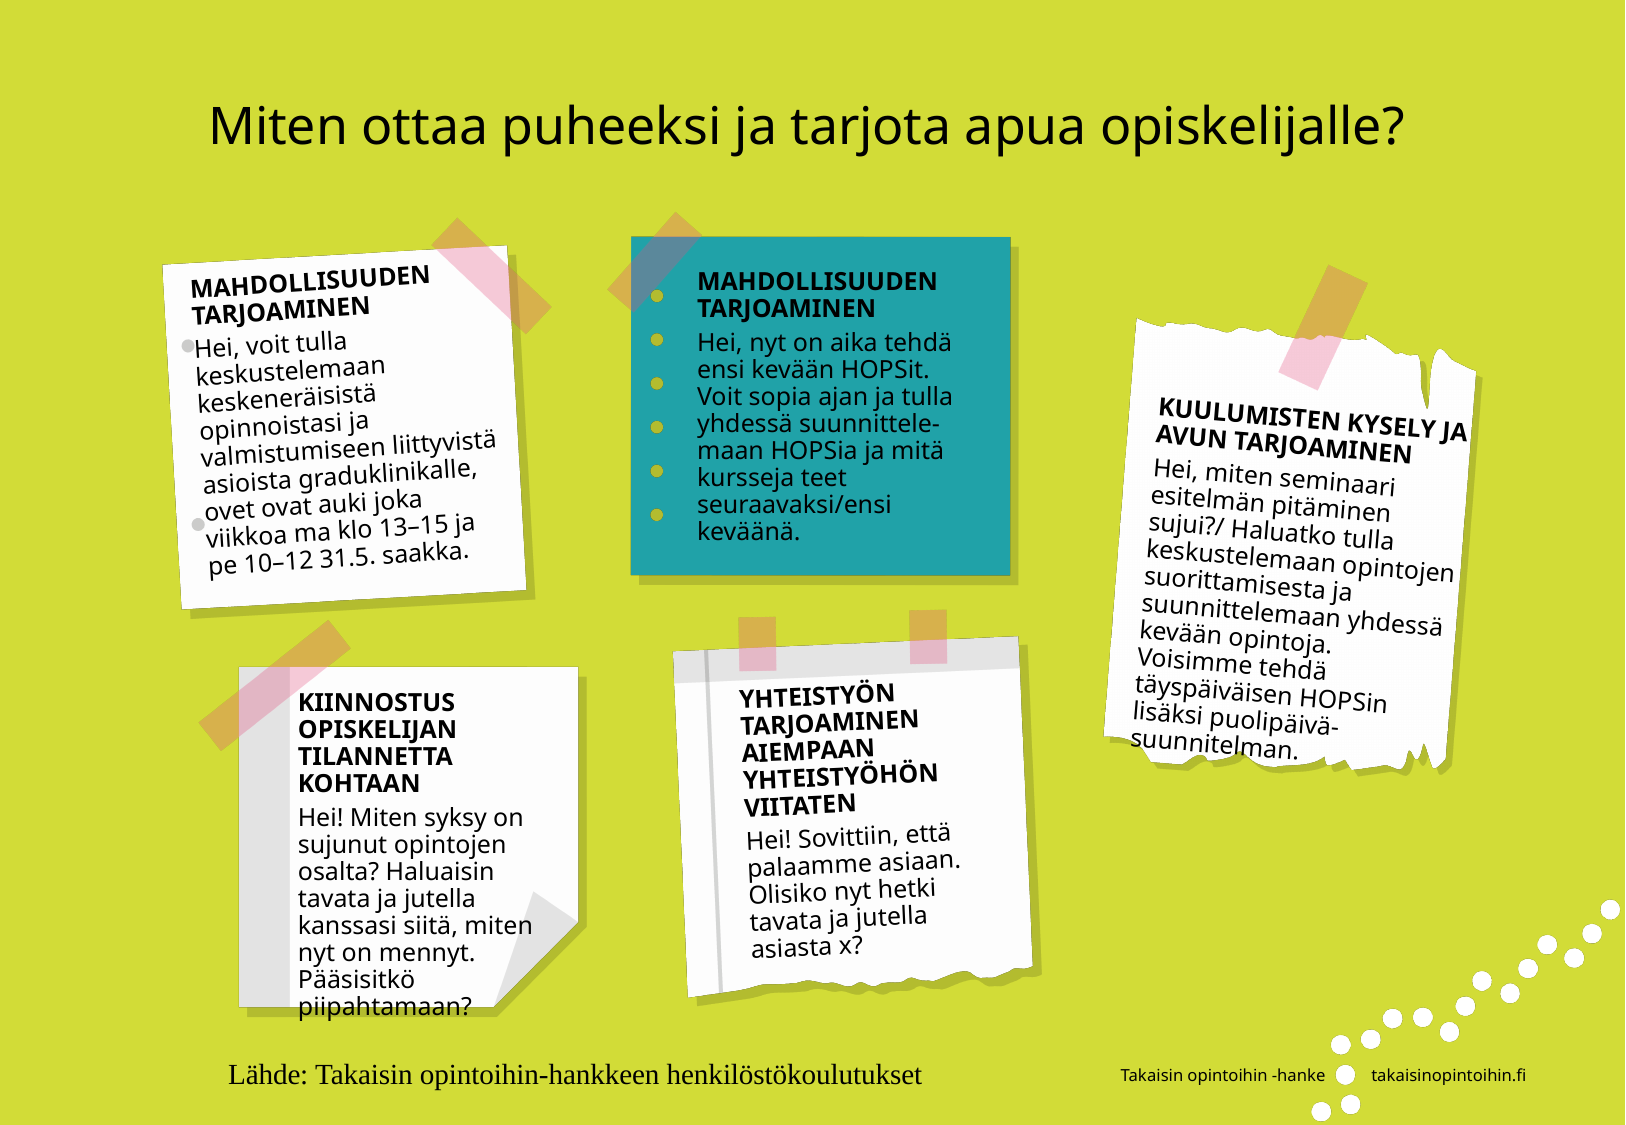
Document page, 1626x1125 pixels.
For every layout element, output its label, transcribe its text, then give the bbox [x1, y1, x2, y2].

list KIINNOSTUS OPISKELIJAN TILANNETTA KOHTAAN Hei! Miten syksy on sujunut opintojen osalta? Haluaisin tavata ja jutella kanssasi siitä, miten nyt on mennyt. Pääsisitkö piipahtamaan? [283, 681, 571, 991]
list MAHDOLLISUUDEN TARJOAMINEN Hei, voit tulla keskustelemaan keskeneräisistä opinnoistasi ja valmistumiseen liittyvistä asioista graduklinikalle, ovet ovat auki joka viikkoa ma klo 13–15 ja pe 10–12 31.5. saakka. [173, 234, 527, 569]
footer Lähde: Takaisin opintoihin-hankkeen henkilöstökoulutukset [98, 1042, 1067, 1103]
list MAHDOLLISUUDEN TARJOAMINEN Hei, nyt on aika tehdä ensi kevään HOPSit. Voit sopia ajan ja tulla yhdessä suunnittele-maan HOPSia ja mitä kursseja teet seuraavaksi/ensi keväänä. [682, 264, 984, 550]
list YHTEISTYÖN TARJOAMINEN AIEMPAAN YHTEISTYÖHÖN VIITATEN Hei! Sovittiin, että palaamme asiaan. Olisiko nyt hetki tavata ja jutella asiasta x? [723, 666, 1018, 959]
picture [138, 194, 1593, 1039]
list KUULUMISTEN KYSELY JA AVUN TARJOAMINEN Hei, miten seminaari esitelmän pitäminen sujui?/ Haluatko tulla keskustelemaan opintojen suorittamisesta ja suunnittelemaan yhdessä kevään opintoja. Voisimme tehdä täyspäiväisen HOPSin lisäksi puolipäivä-suunnitelman. [1116, 385, 1487, 762]
title Miten ottaa puheeksi ja tarjota apua opiskelijalle? [161, 69, 1457, 186]
picture [1256, 848, 1626, 1125]
